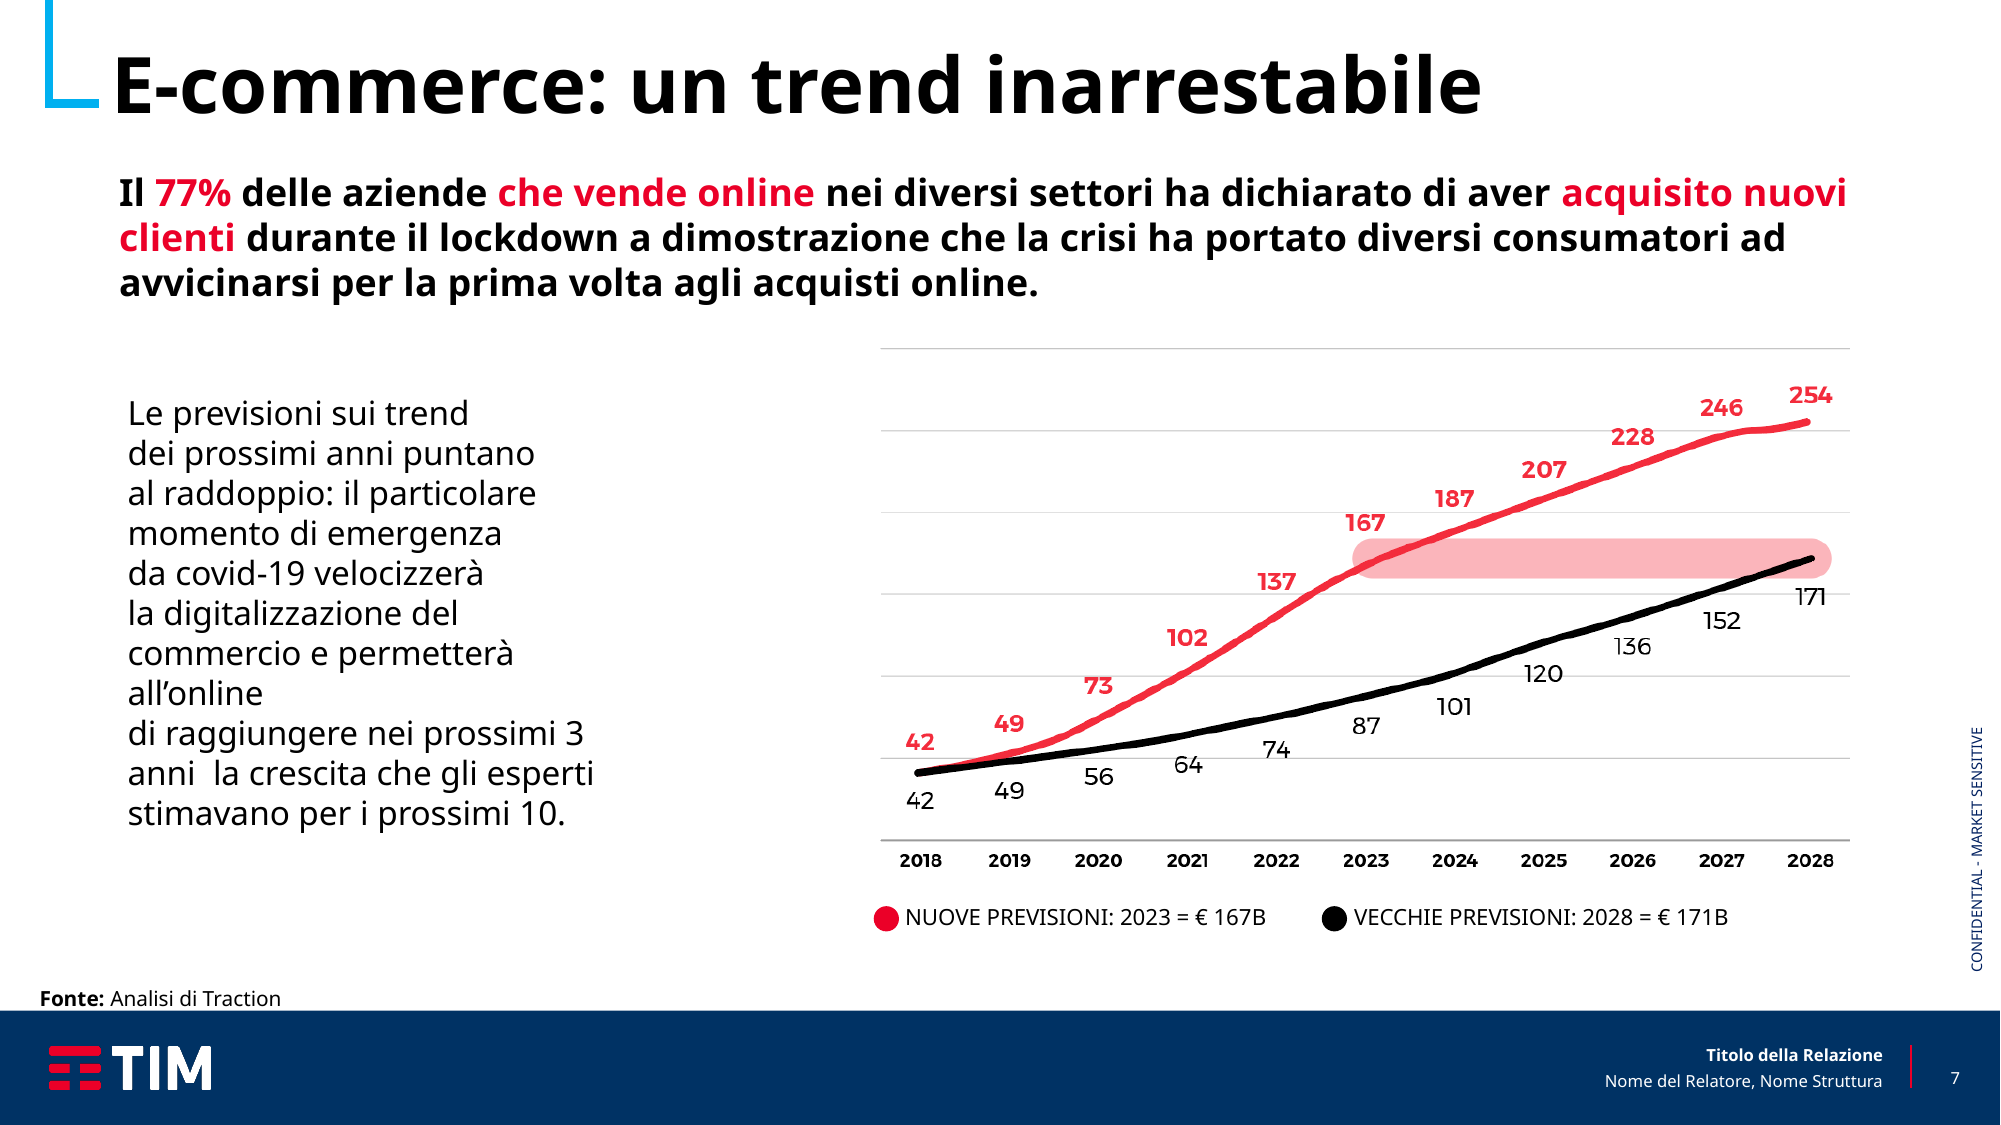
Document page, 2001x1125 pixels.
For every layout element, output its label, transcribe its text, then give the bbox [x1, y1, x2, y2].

text_box [1320, 905, 1339, 933]
text_box E-commerce: un trend inarrestabile [96, 28, 1609, 137]
picture [871, 339, 1863, 875]
text_box NUOVE PREVISIONI: 2023 = € 167B [890, 895, 1339, 938]
picture [49, 1046, 211, 1090]
text_box VECCHIE PREVISIONI: 2028 = € 171B [1339, 895, 1799, 938]
text_box Il 77% delle aziende che vende online nei diversi settori ha dichiarato di aver acquisito nuovi clienti durante il lockdown a dimostrazione che la crisi ha portato diversi consumatori ad avvicinarsi per la prima volta agli acquisti online. [104, 161, 1892, 311]
text_box Le previsioni sui trend dei prossimi anni puntano al raddoppio: il particolare momento di emergenza da covid-19 velocizzerà la digitalizzazione del commercio e permetterà all’online di raggiungere nei prossimi 3 anni la crescita che gli esperti stimavano per i prossimi 10. [112, 385, 624, 839]
text_box Fonte: Analisi di Traction [23, 951, 483, 1019]
text_box [872, 905, 890, 933]
